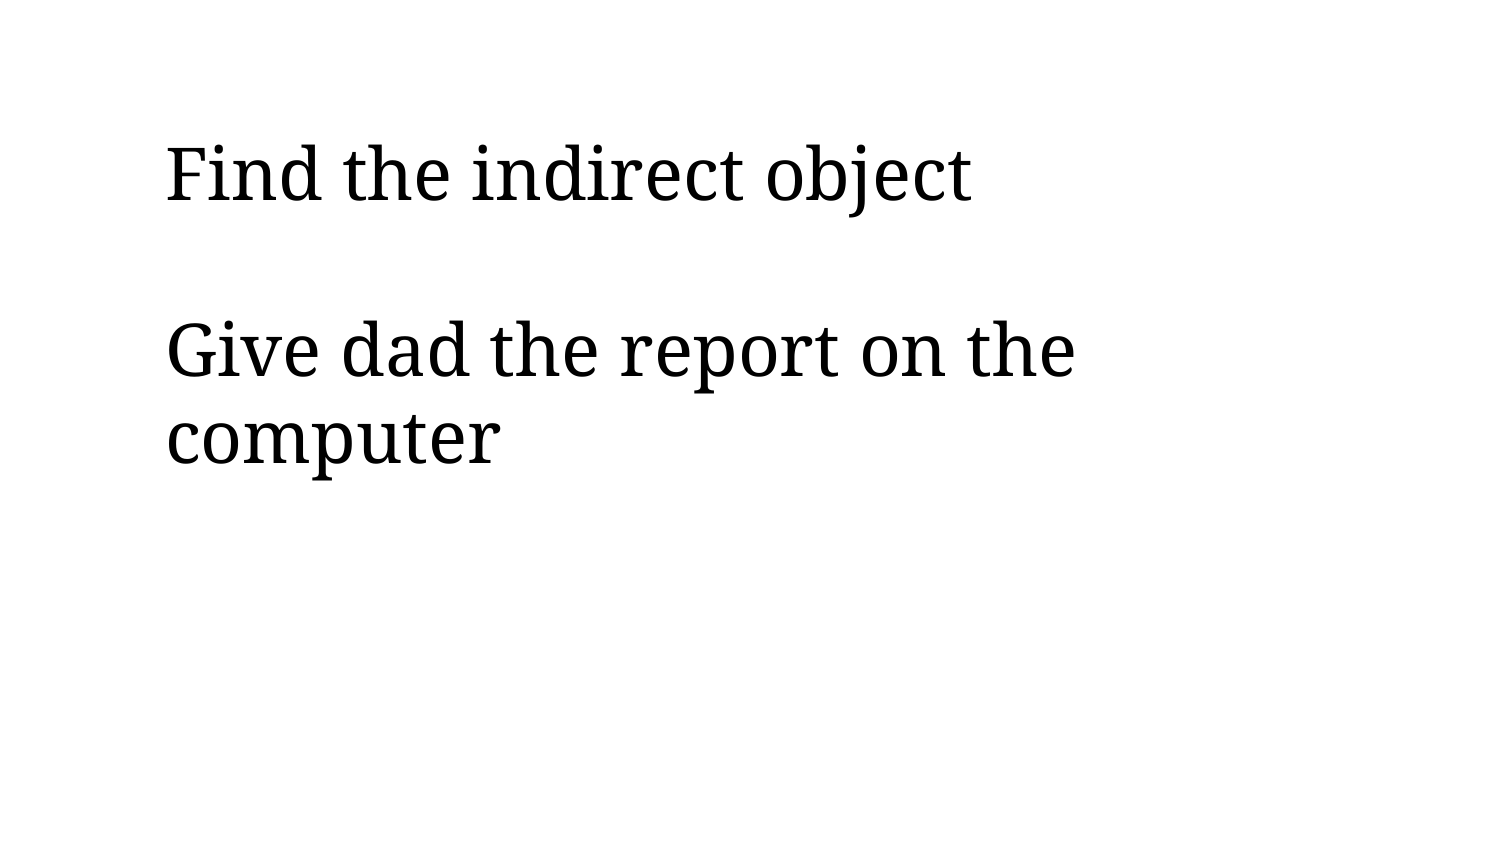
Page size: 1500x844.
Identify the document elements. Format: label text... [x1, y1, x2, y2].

text_box Find the indirect object Give dad the report on the computer [149, 112, 1350, 603]
